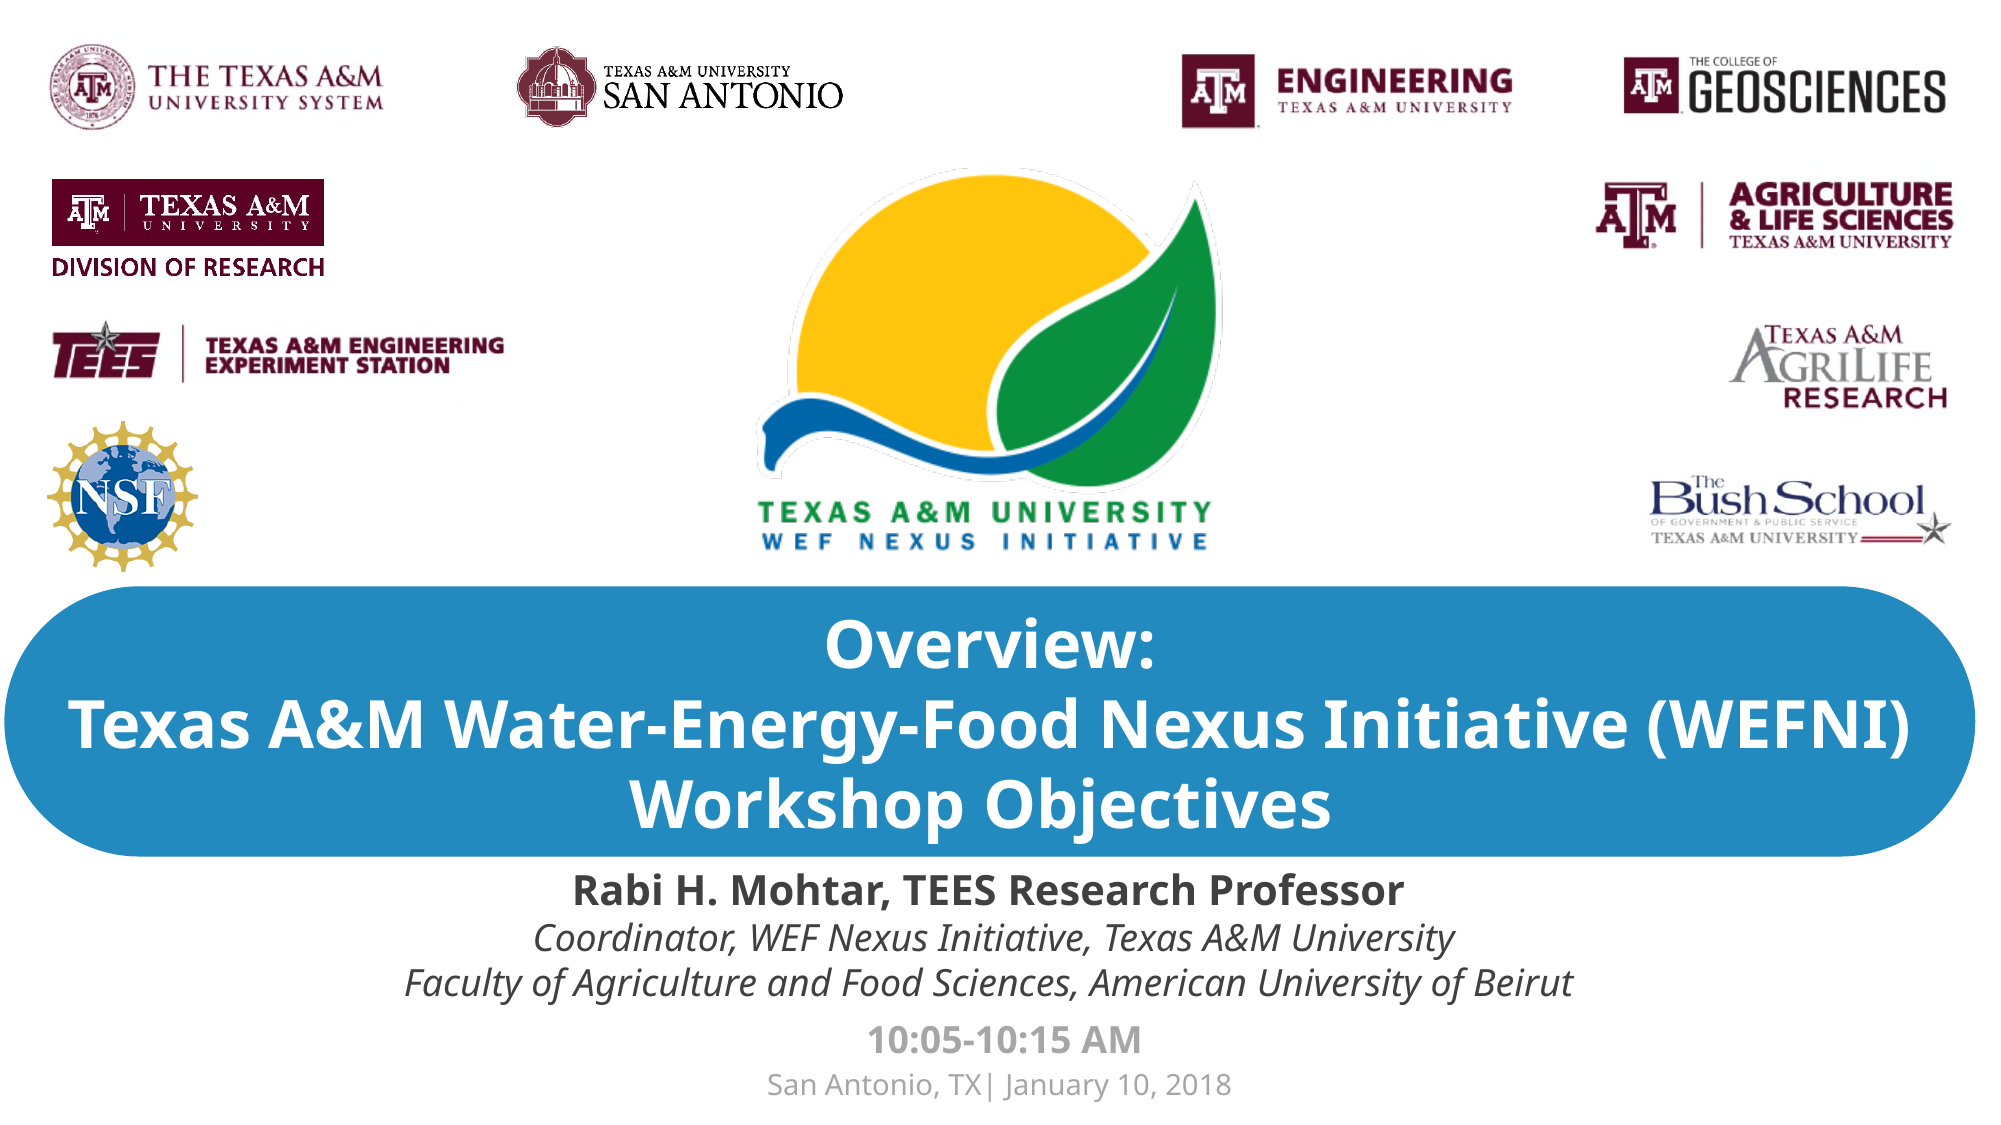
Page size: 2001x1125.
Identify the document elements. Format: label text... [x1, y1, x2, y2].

text_box 10:05-10:15 AM [4, 1008, 2000, 1069]
text_box Overview: Texas A&M Water-Energy-Food Nexus Initiative (WEFNI) Workshop Objectives [3, 585, 1977, 858]
text_box Rabi H. Mohtar, TEES Research Professor Coordinator, WEF Nexus Initiative, Texas A&M University Faculty of Agriculture and Food Sciences, American University of Beirut [52, 856, 1936, 1008]
text_box San Antonio, TX| January 10, 2018 [0, 1058, 2000, 1109]
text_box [24, 30, 1974, 572]
